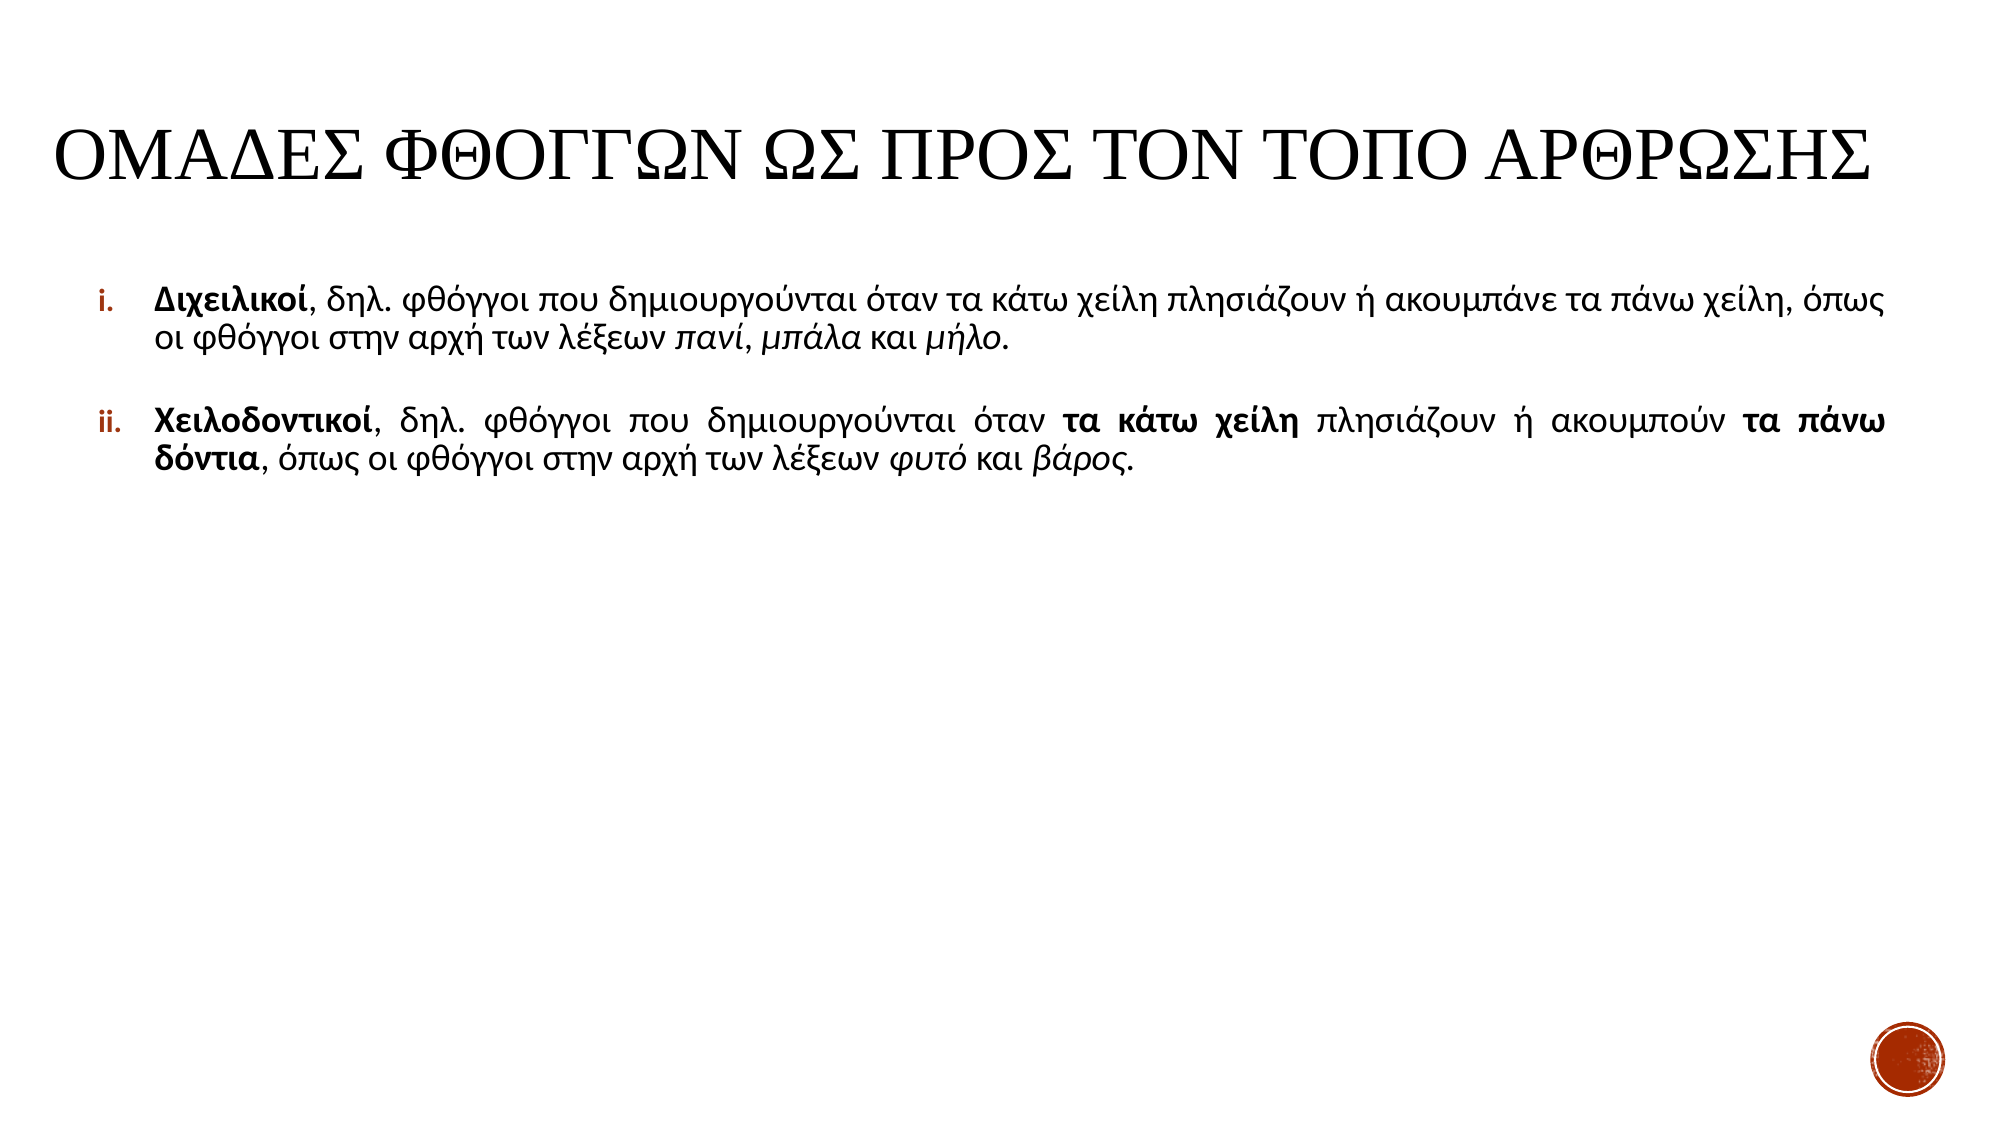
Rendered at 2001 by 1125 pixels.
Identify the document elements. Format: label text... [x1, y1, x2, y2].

title ΟΜΑΔΕΣ ΦΘΟΓΓΩΝ ΩΣ ΠΡΟΣ ΤΟΝ ΤΟΠΟ ΑΡΘΡΩΣΗΣ [38, 76, 1972, 235]
list Διχειλικοί, δηλ. φθόγγοι που δημιουργούνται όταν τα κάτω χείλη πλησιάζουν ή ακουμπάνε τα πάνω χείλη, όπως οι φθόγγοι στην αρχή των λέξεων πανί, μπάλα και μήλο. Χειλοδοντικοί, δηλ. φθόγγοι που δημιουργούνται όταν τα κάτω χείλη πλησιάζουν ή ακουμπούν τα πάνω δόντια, όπως οι φθόγγοι στην αρχή των λέξεων φυτό και βάρος. [83, 190, 1902, 1099]
